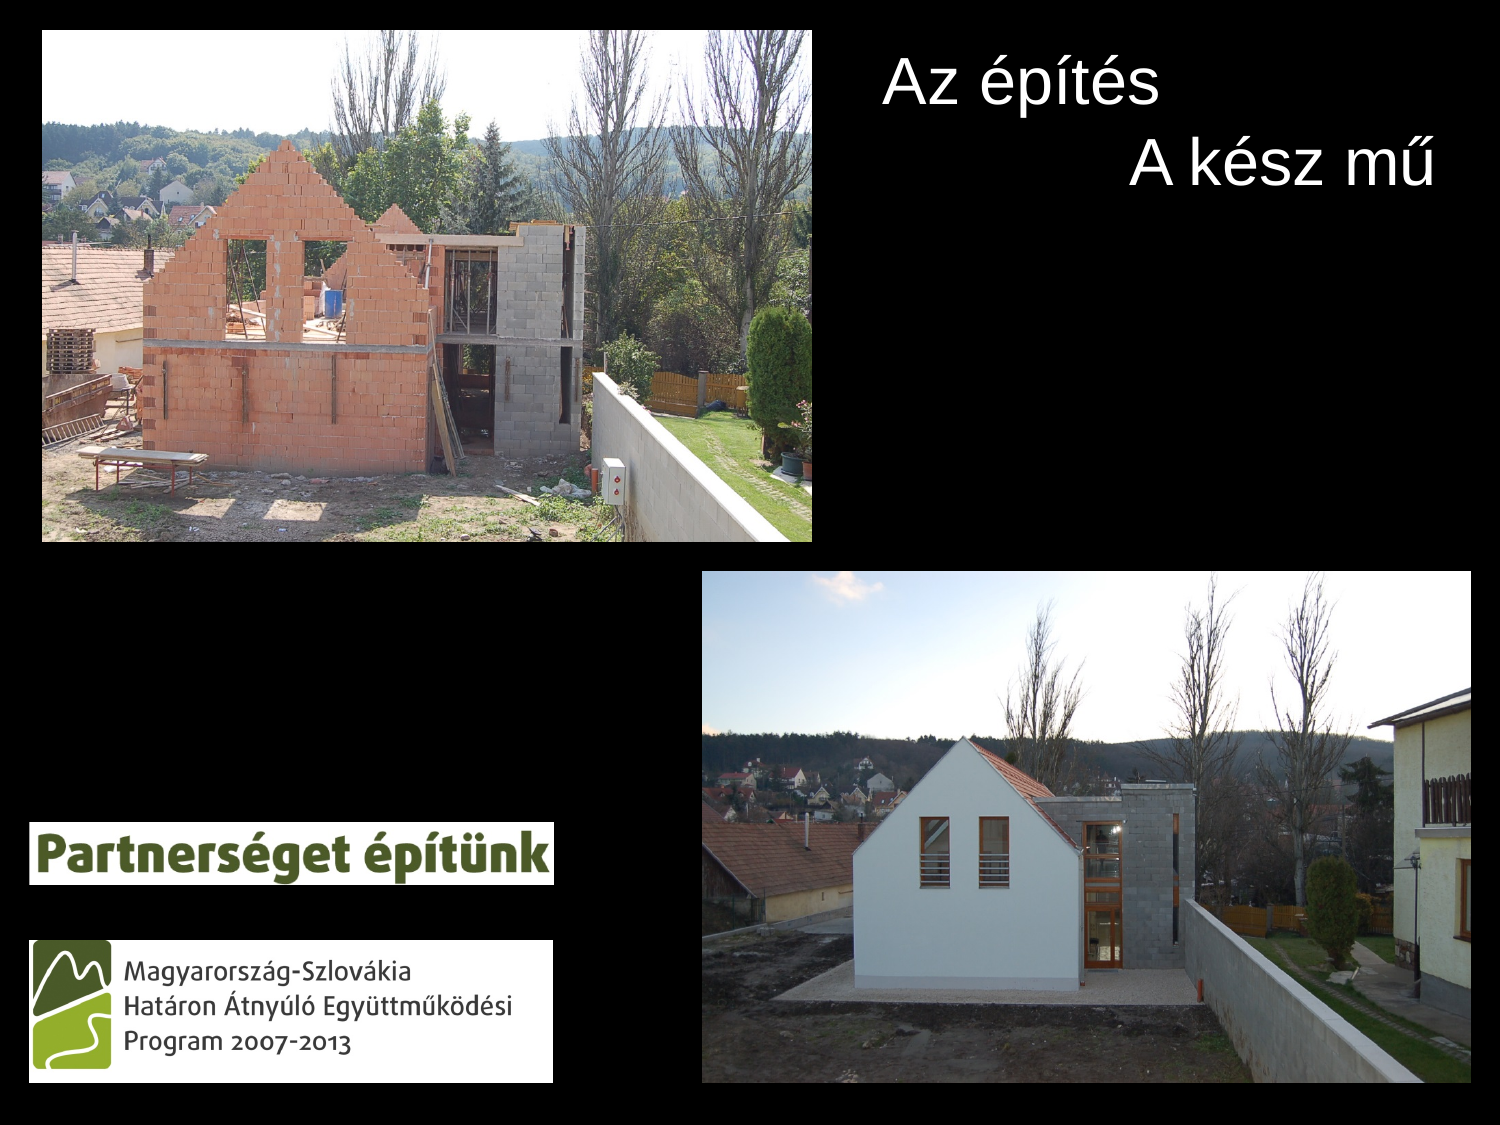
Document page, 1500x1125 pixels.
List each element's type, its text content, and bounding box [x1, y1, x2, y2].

picture [29, 940, 553, 1083]
picture [701, 571, 1471, 1083]
picture [42, 30, 812, 542]
text_box Az építés A kész mű [868, 30, 1471, 286]
picture [29, 822, 555, 885]
